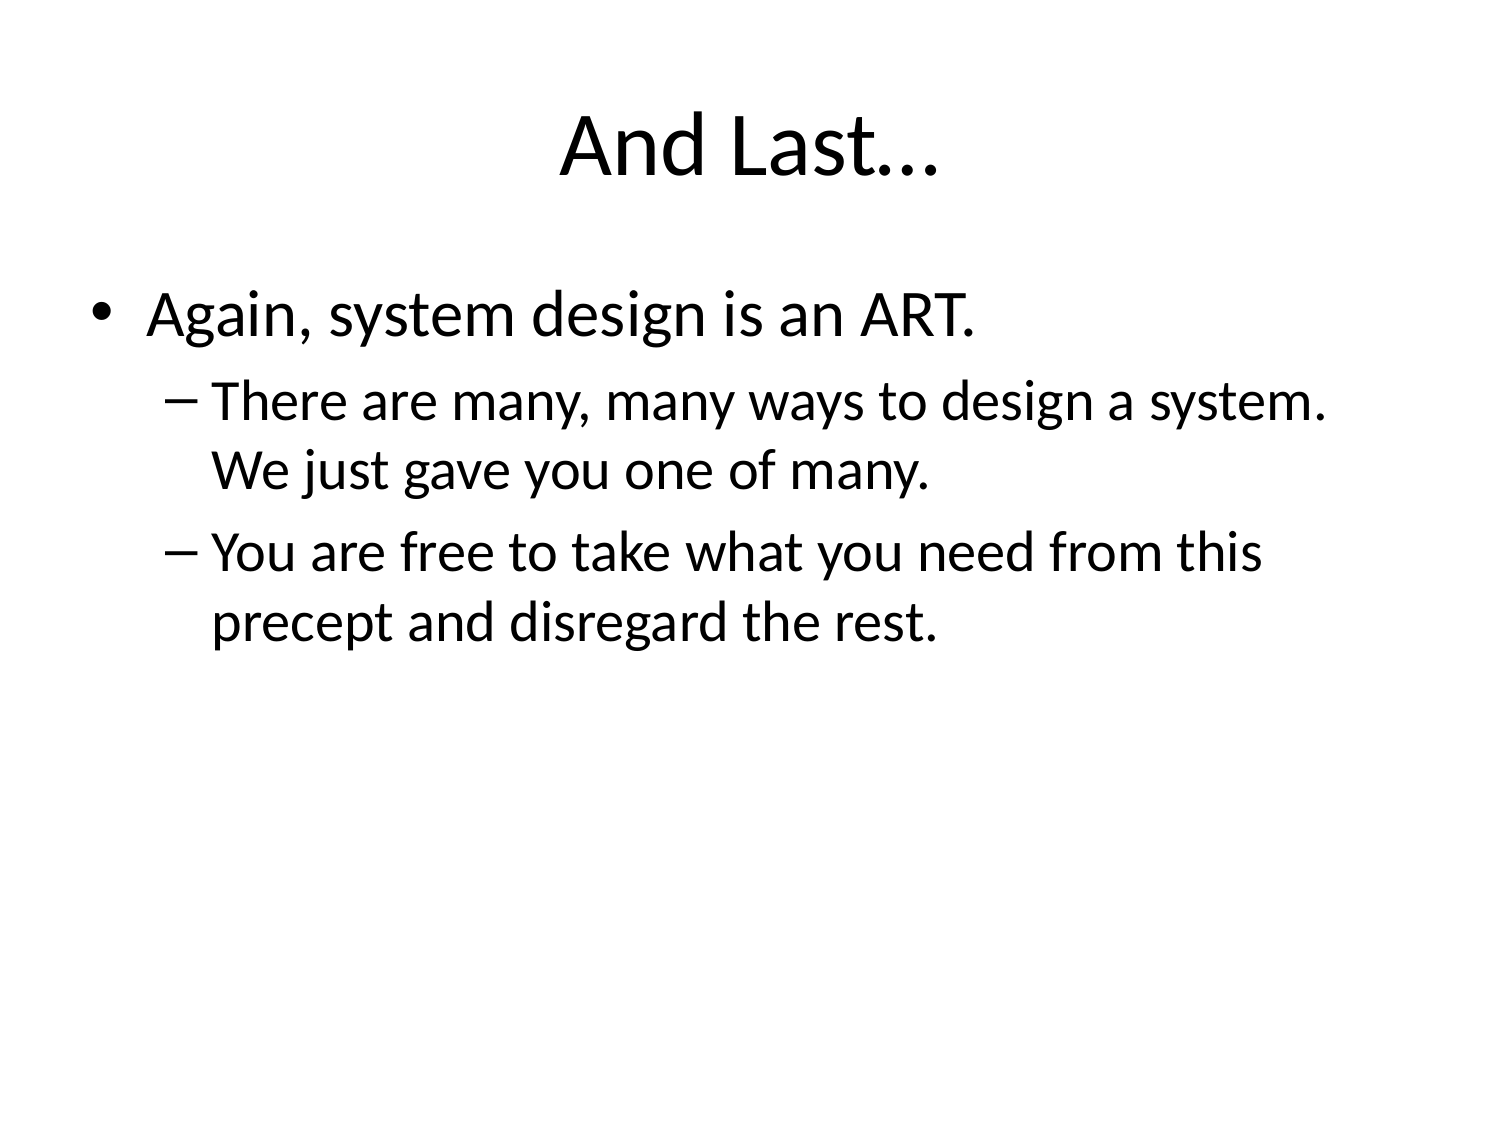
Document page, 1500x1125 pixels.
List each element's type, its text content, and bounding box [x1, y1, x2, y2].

list Again, system design is an ART. There are many, many ways to design a system. We just gave you one of many. You are free to take what you need from this precept and disregard the rest. [75, 262, 1425, 1005]
title And Last… [75, 45, 1425, 233]
